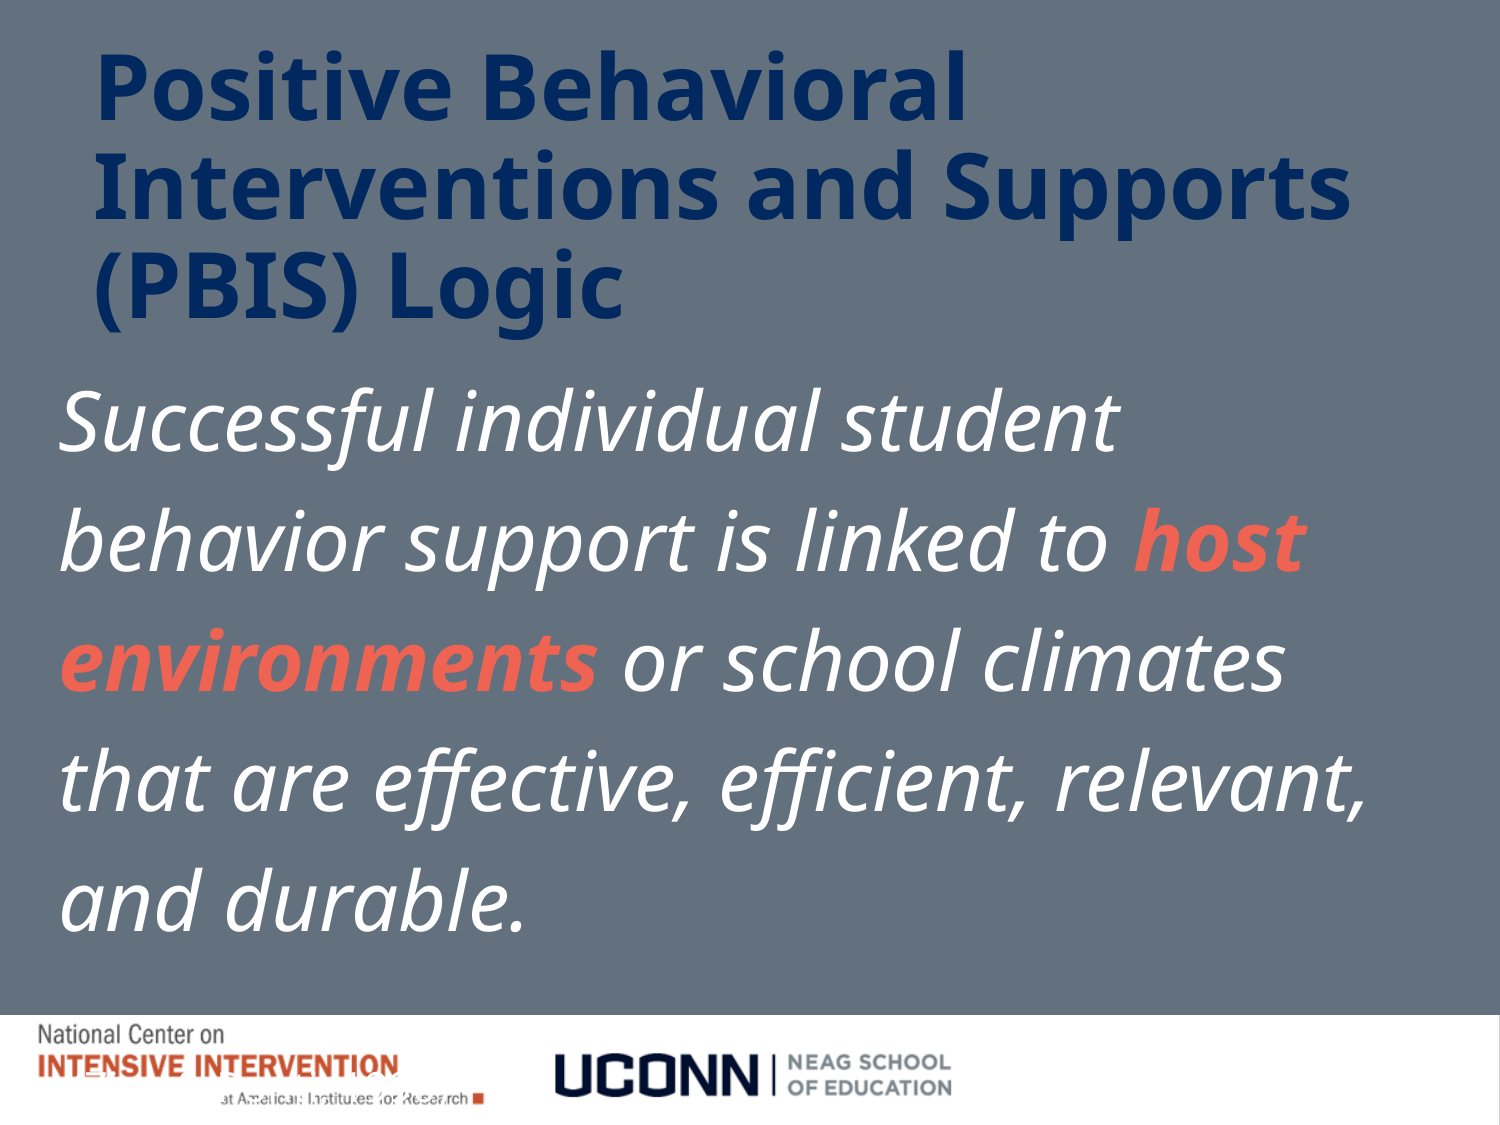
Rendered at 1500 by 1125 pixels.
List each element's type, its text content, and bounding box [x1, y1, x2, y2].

title Positive Behavioral Interventions and Supports (PBIS) Logic [78, 38, 1430, 341]
picture [0, 1015, 1500, 1125]
text_box (Zins & Ponti, 1990) [56, 1053, 475, 1119]
list Successful individual student behavior support is linked to host environments or school climates that are effective, efficient, relevant, and durable. [58, 340, 1425, 875]
